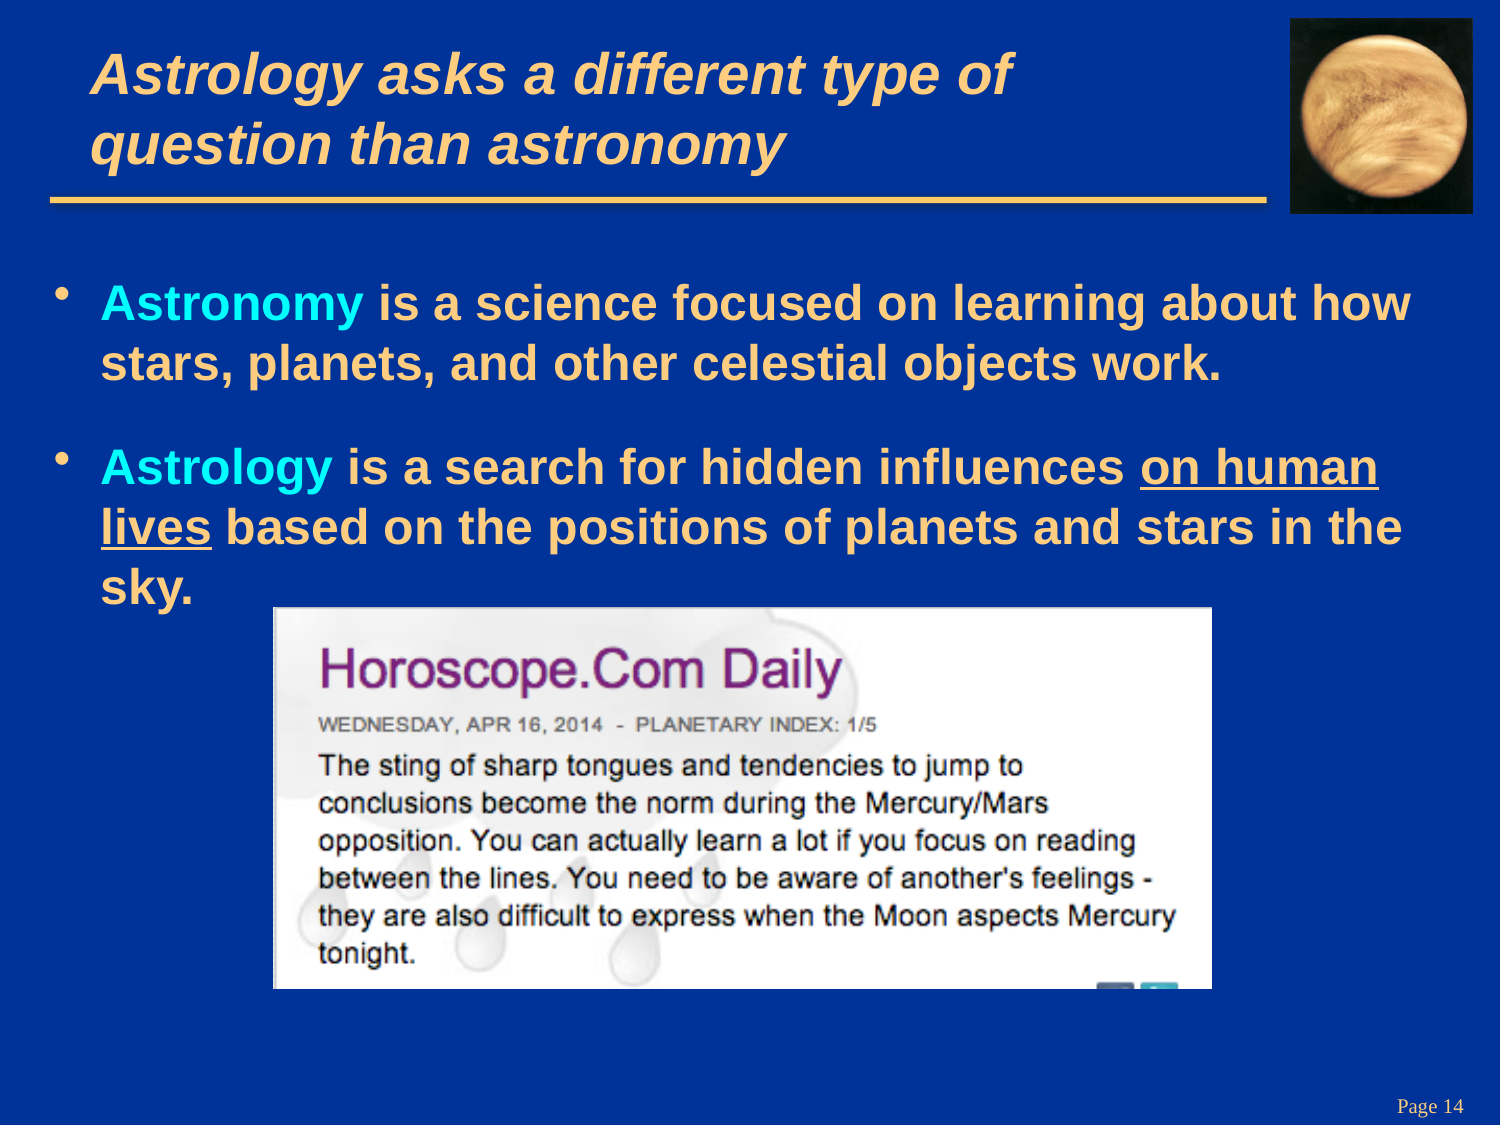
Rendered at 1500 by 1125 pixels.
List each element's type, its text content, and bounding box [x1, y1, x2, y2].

list Astronomy is a science focused on learning about how stars, planets, and other celestial objects work. Astrology is a search for hidden influences on human lives based on the positions of planets and stars in the sky. [38, 262, 1432, 1063]
picture [1290, 18, 1473, 214]
title Astrology asks a different type of question than astronomy [74, 0, 1251, 213]
picture [273, 607, 1212, 989]
